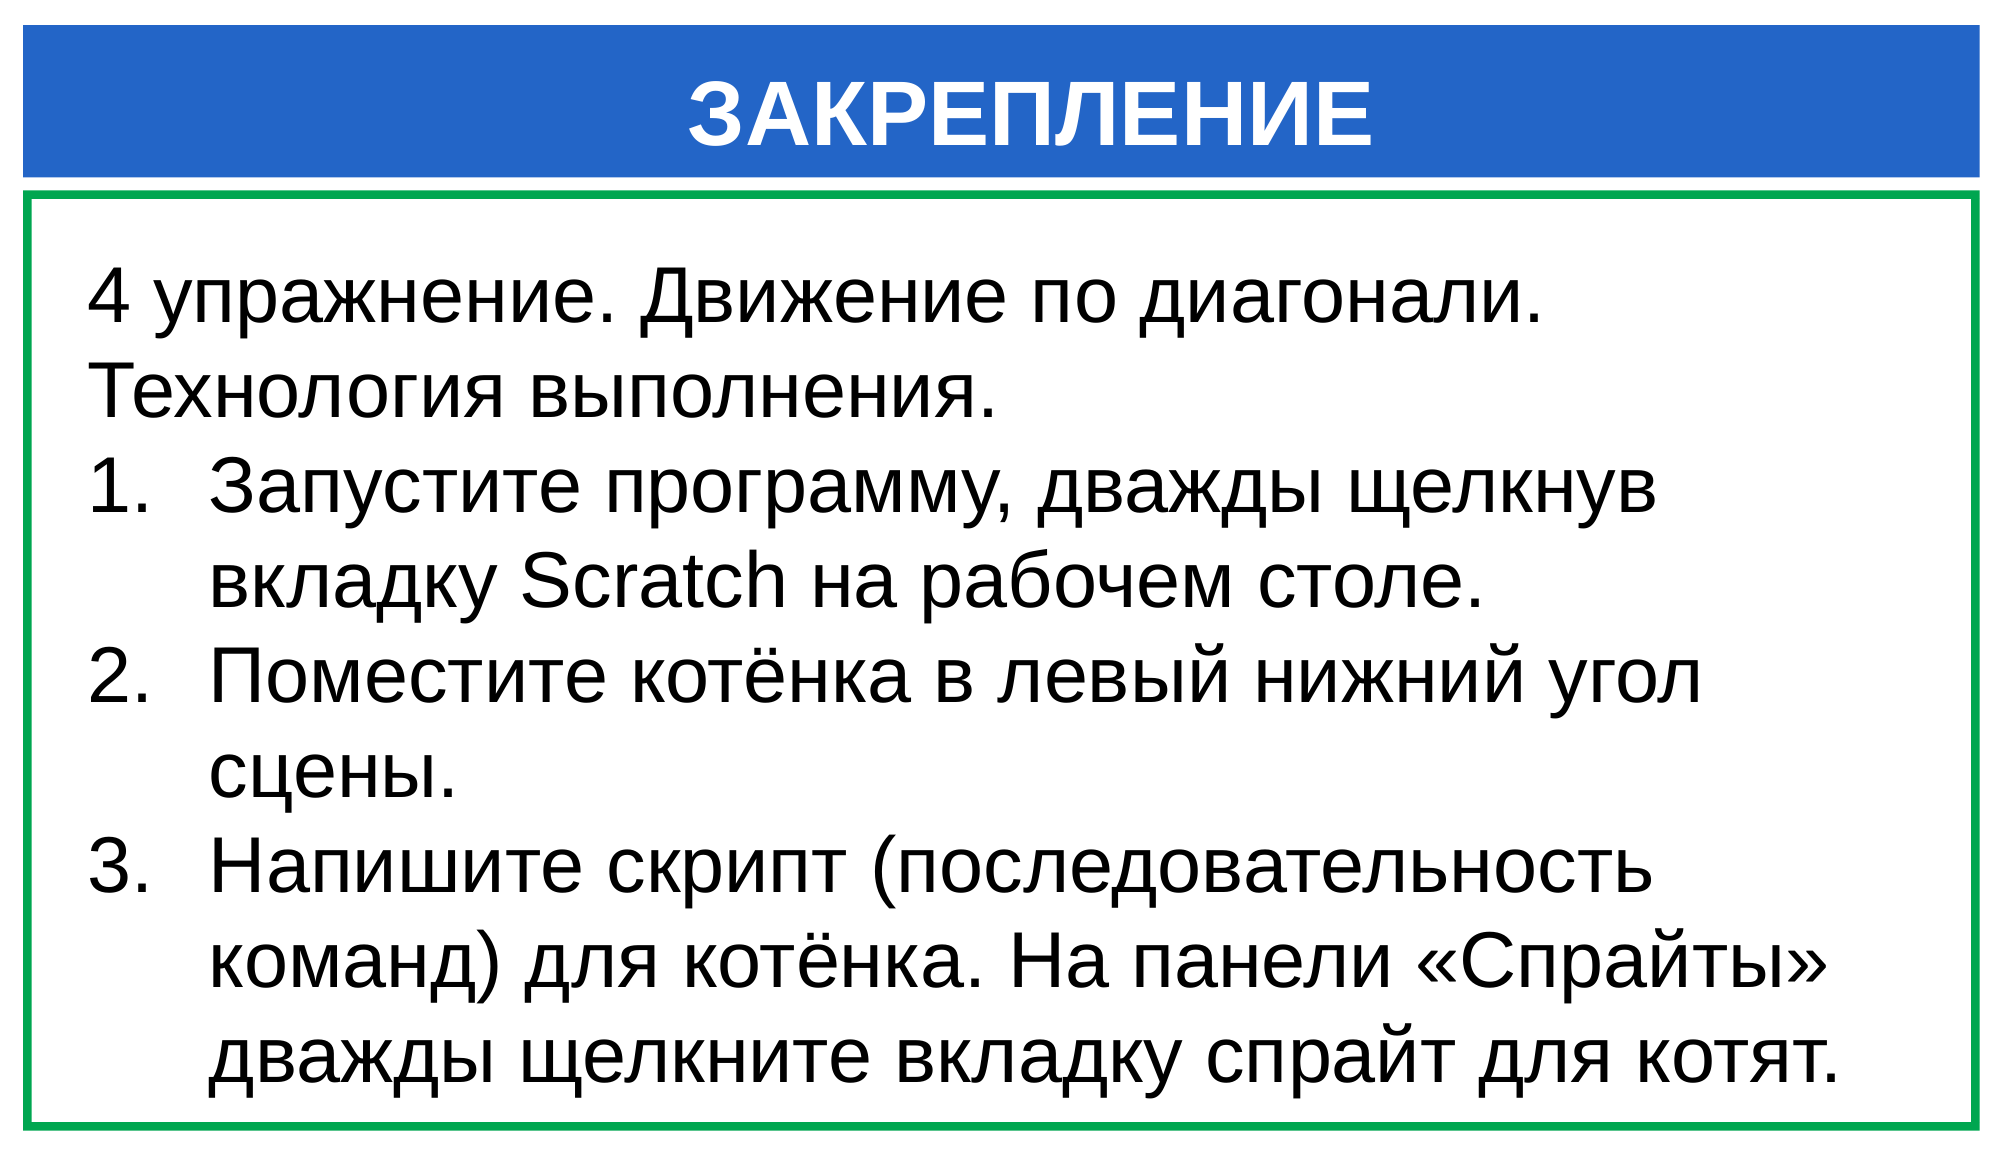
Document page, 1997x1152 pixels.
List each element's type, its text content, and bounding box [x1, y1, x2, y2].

text_box 4 упражнение. Движение по диагонали. Технология выполнения. Запустите программу, дважды щелкнув вкладку Scratch на рабочем столе. Поместите котёнка в левый нижний угол сцены. Напишите скрипт (последовательность команд) для котёнка. На панели «Спрайты» дважды щелкните вкладку спрайт для котят. [72, 236, 1924, 1106]
text_box ЗАКРЕПЛЕНИЕ [62, 48, 1997, 165]
